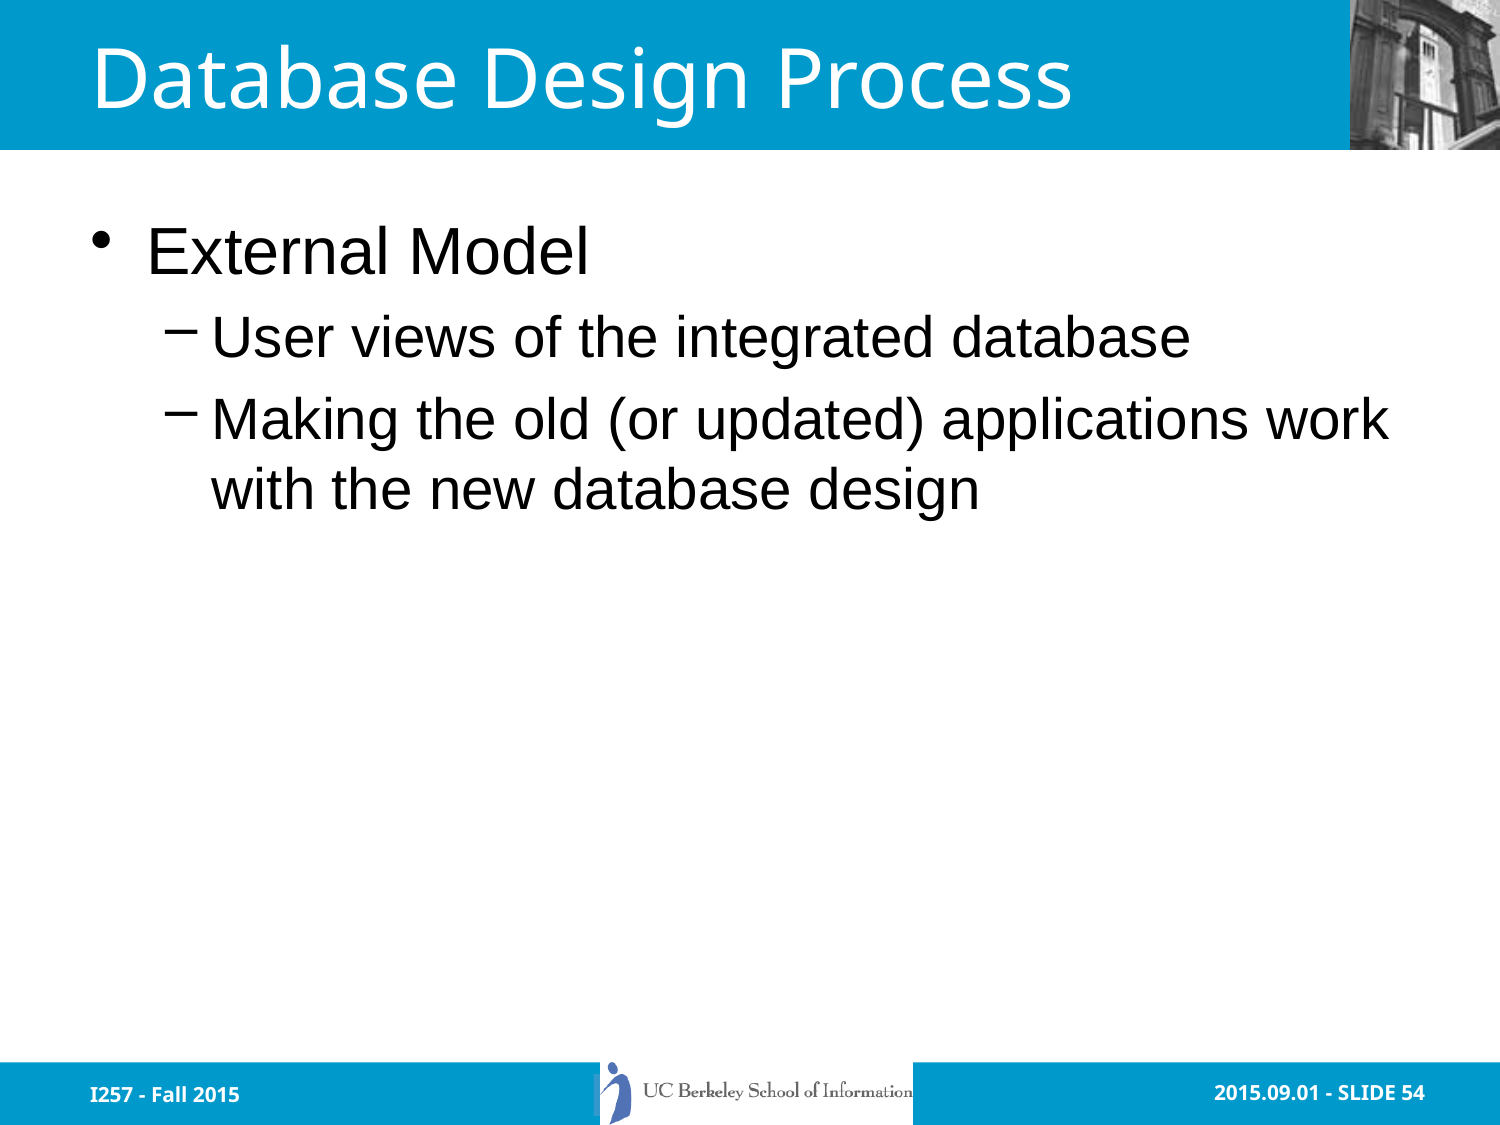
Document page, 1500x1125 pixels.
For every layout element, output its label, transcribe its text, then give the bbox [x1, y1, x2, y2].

title Database Design Process [75, 0, 1350, 150]
picture [1351, 0, 1500, 150]
picture [594, 1062, 912, 1125]
slide_number I257 - Fall 2015 [75, 1062, 388, 1125]
list External Model User views of the integrated database Making the old (or updated) applications work with the new database design [75, 200, 1425, 1013]
